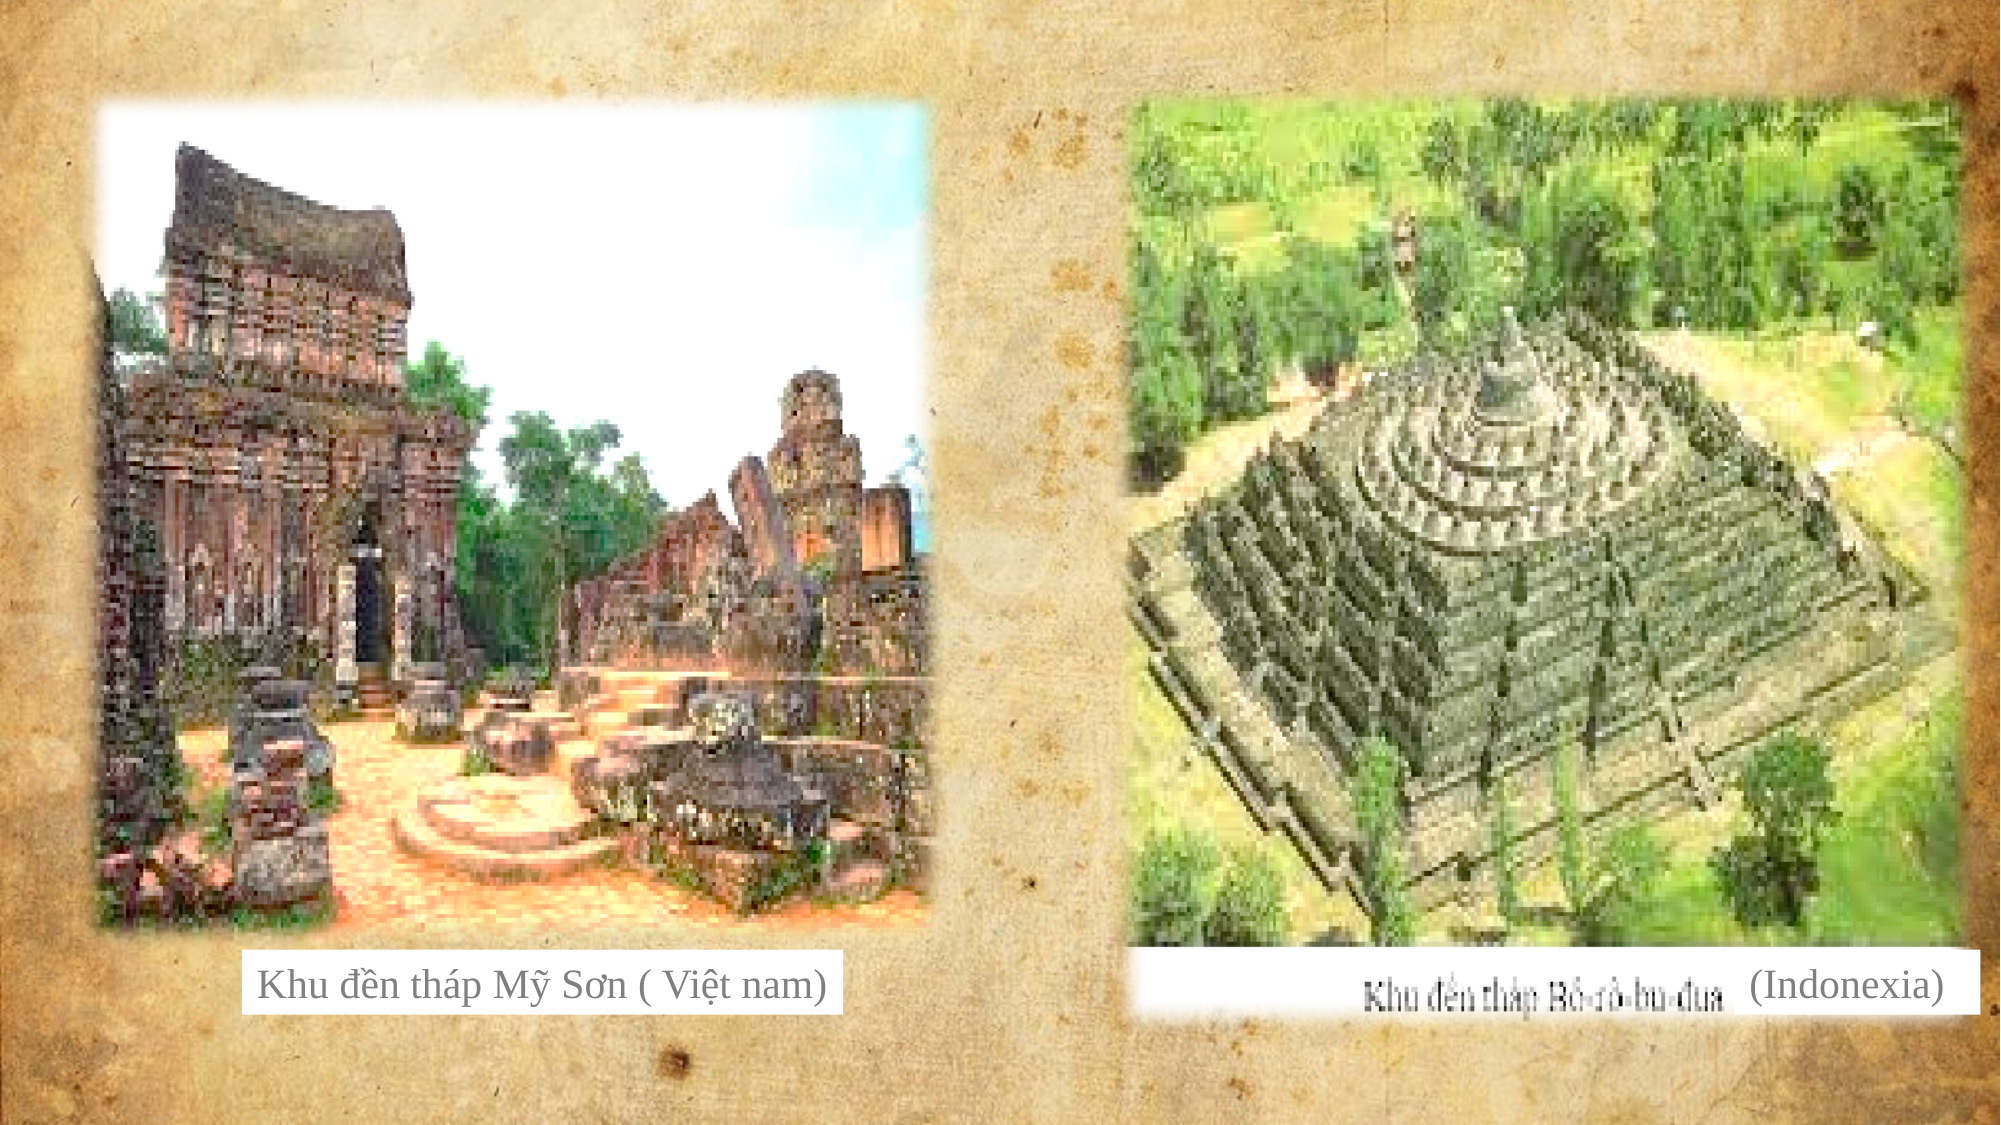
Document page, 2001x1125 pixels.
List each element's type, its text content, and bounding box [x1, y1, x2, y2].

picture [0, 0, 2000, 1125]
text_box Khu đền tháp Mỹ Sơn ( Việt nam) [241, 950, 844, 1015]
